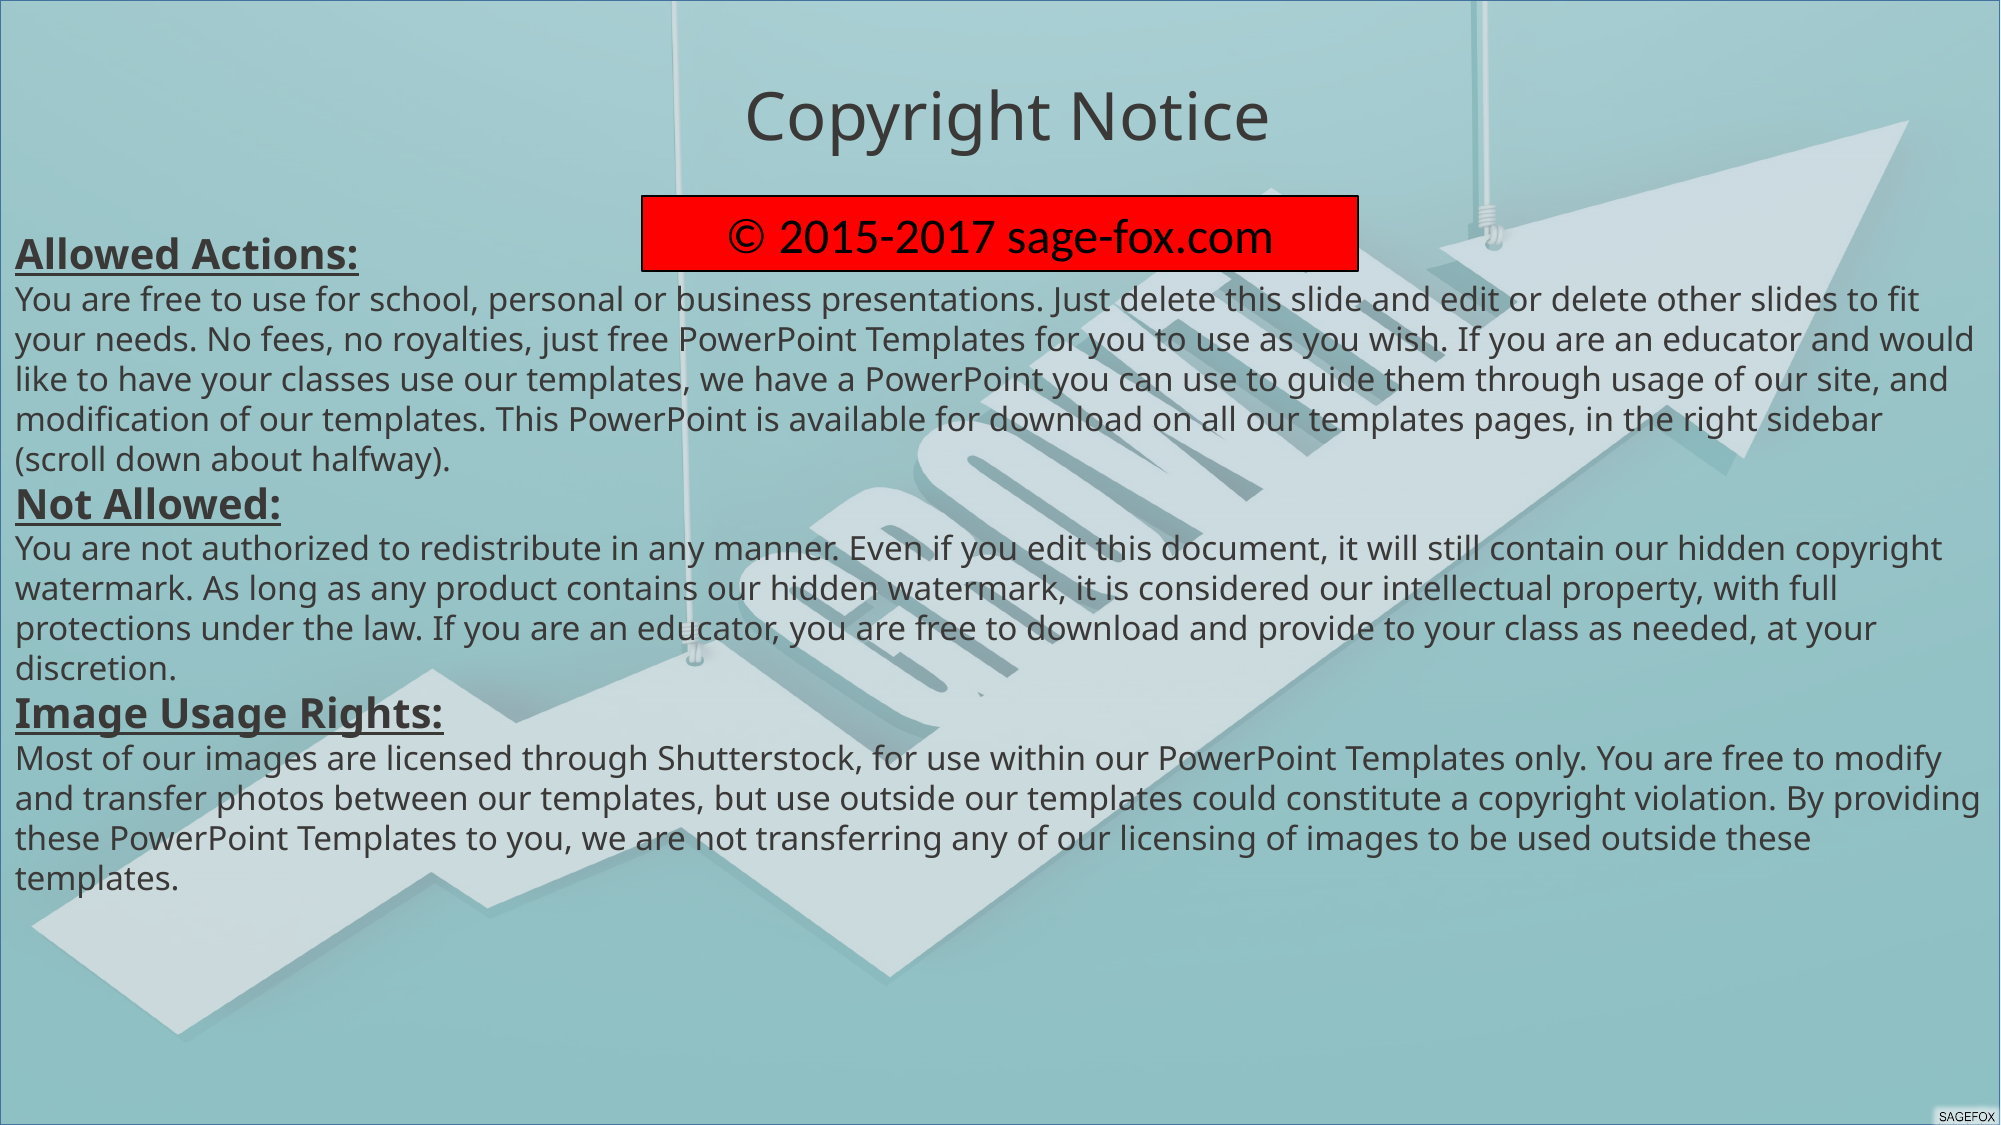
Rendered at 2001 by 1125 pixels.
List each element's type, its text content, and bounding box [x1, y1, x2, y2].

picture [1936, 1111, 1997, 1125]
title Copyright Notice [493, 60, 1524, 178]
text_box © 2015-2017 sage-fox.com [641, 196, 1358, 272]
text_box Allowed Actions: You are free to use for school, personal or business presentations. Just delete this slide and edit or delete other slides to fit your needs. No fees, no royalties, just free PowerPoint Templates for you to use as you wish. If you are an educator and would like to have your classes use our templates, we have a PowerPoint you can use to guide them through usage of our site, and modification of our templates. This PowerPoint is available for download on all our templates pages, in the right sidebar (scroll down about halfway). Not Allowed: You are not authorized to redistribute in any manner. Even if you edit this document, it will still contain our hidden copyright watermark. As long as any product contains our hidden watermark, it is considered our intellectual property, with full protections under the law. If you are an educator, you are free to download and provide to your class as needed, at your discretion. Image Usage Rights: Most of our images are licensed through Shutterstock, for use within our PowerPoint Templates only. You are free to modify and transfer photos between our templates, but use outside our templates could constitute a copyright violation. By providing these PowerPoint Templates to you, we are not transferring any of our licensing of images to be used outside these templates. [0, 0, 2000, 1125]
